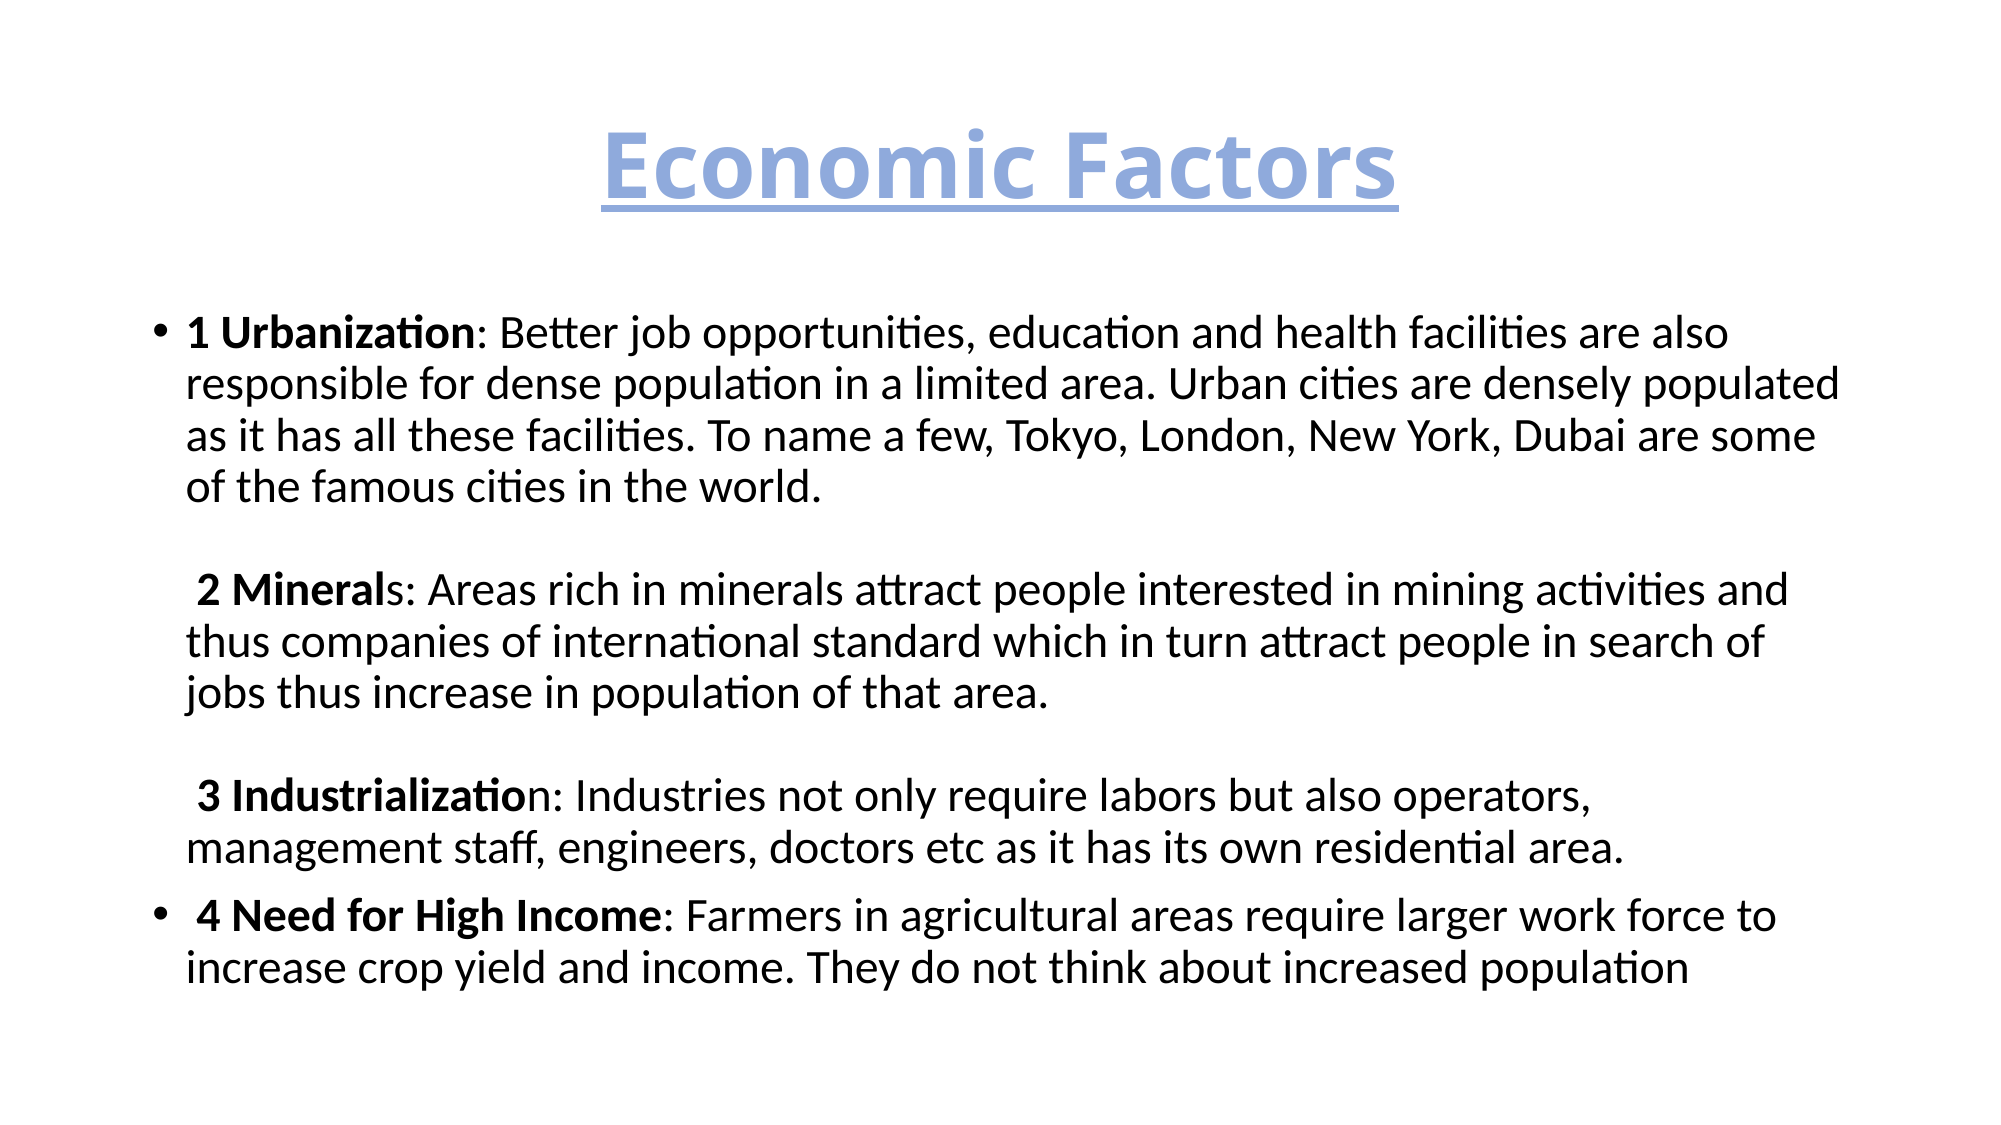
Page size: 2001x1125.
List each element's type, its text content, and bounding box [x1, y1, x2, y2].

title Economic Factors [137, 59, 1863, 278]
list 1 Urbanization: Better job opportunities, education and health facilities are also responsible for dense population in a limited area. Urban cities are densely populated as it has all these facilities. To name a few, Tokyo, London, New York, Dubai are some of the famous cities in the world. 2 Minerals: Areas rich in minerals attract people interested in mining activities and thus companies of international standard which in turn attract people in search of jobs thus increase in population of that area. 3 Industrialization: Industries not only require labors but also operators, management staff, engineers, doctors etc as it has its own residential area. 4 Need for High Income: Farmers in agricultural areas require larger work force to increase crop yield and income. They do not think about increased population [137, 299, 1863, 1014]
